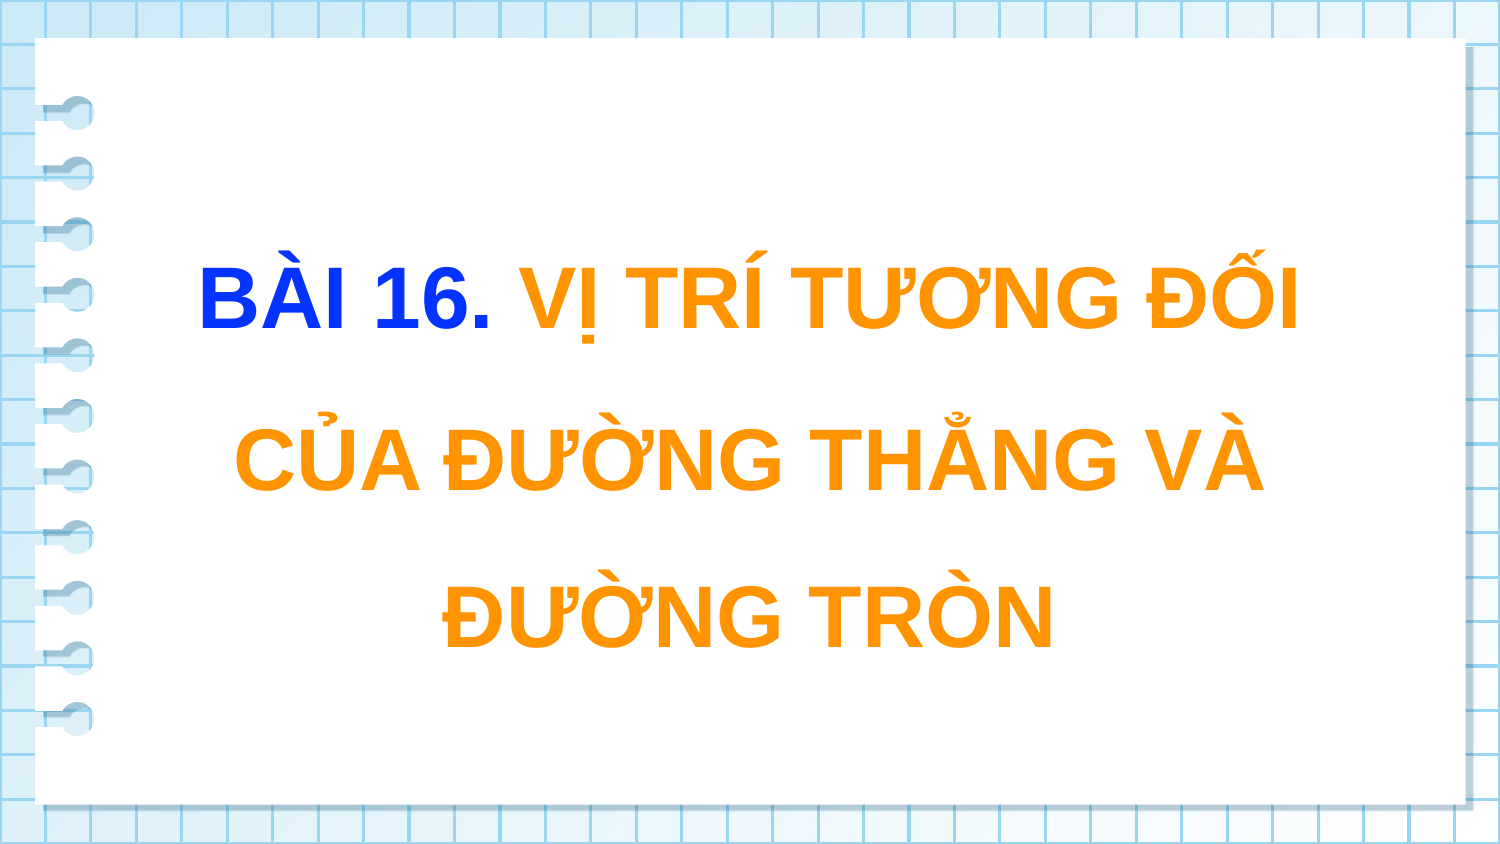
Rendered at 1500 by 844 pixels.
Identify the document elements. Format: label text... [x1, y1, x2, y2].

text_box BÀI 16. VỊ TRÍ TƯƠNG ĐỐI CỦA ĐƯỜNG THẲNG VÀ ĐƯỜNG TRÒN [181, 181, 1319, 673]
